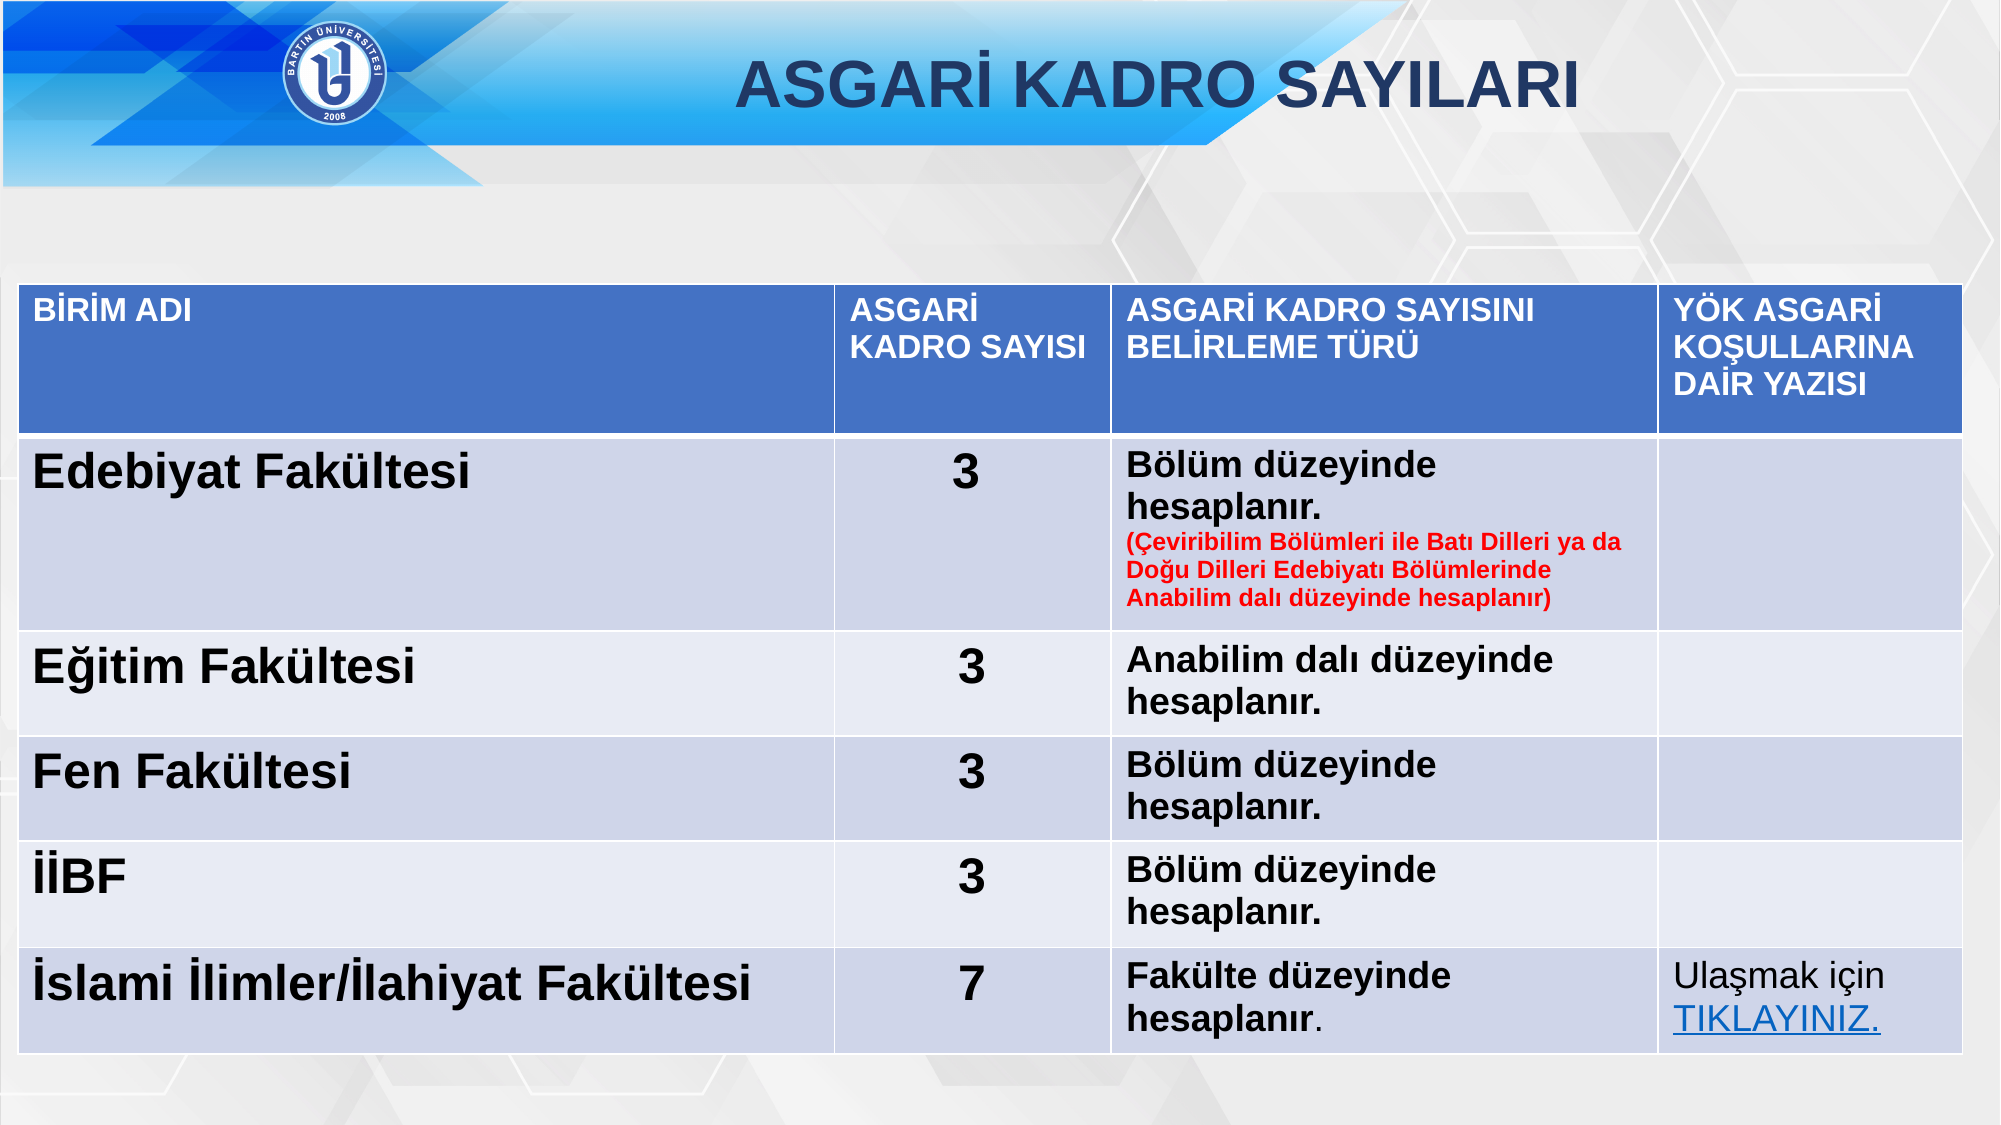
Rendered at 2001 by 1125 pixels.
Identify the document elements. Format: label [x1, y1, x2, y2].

text_box [3, 1, 1803, 201]
picture [0, 0, 2000, 1125]
